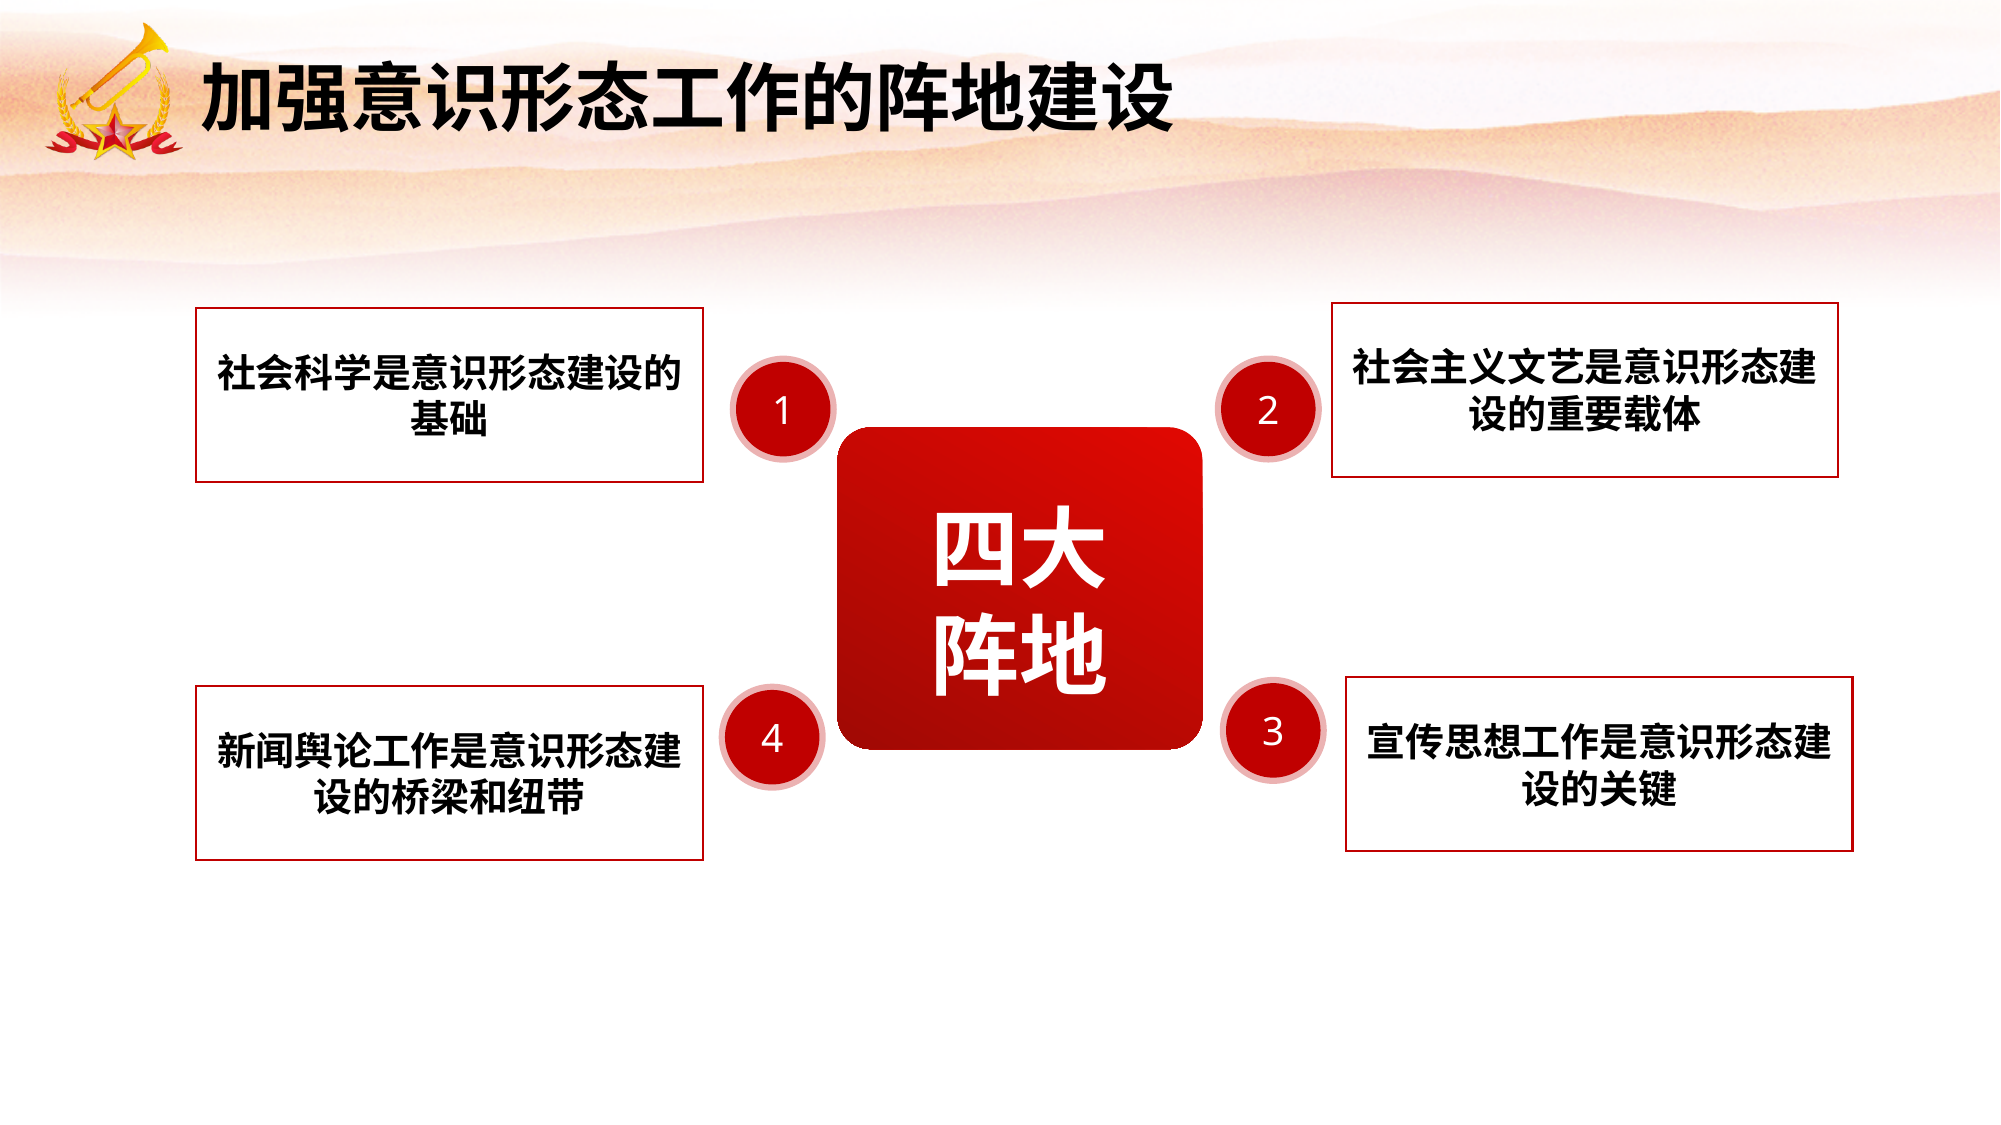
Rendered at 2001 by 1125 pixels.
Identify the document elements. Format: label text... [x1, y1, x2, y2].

text_box 4 [723, 688, 821, 786]
picture [0, 0, 2000, 1125]
text_box 四大 阵地 [837, 485, 1201, 714]
text_box 新闻舆论工作是意识形态建设的桥梁和纽带 [195, 685, 704, 861]
text_box 社会科学是意识形态建设的基础 [195, 307, 704, 483]
text_box 宣传思想工作是意识形态建设的关键 [1345, 676, 1854, 852]
text_box 2 [1220, 360, 1317, 458]
text_box 1 [734, 360, 832, 458]
text_box 社会主义文艺是意识形态建设的重要载体 [1331, 302, 1839, 478]
text_box [836, 426, 1204, 751]
text_box 3 [1225, 682, 1322, 779]
